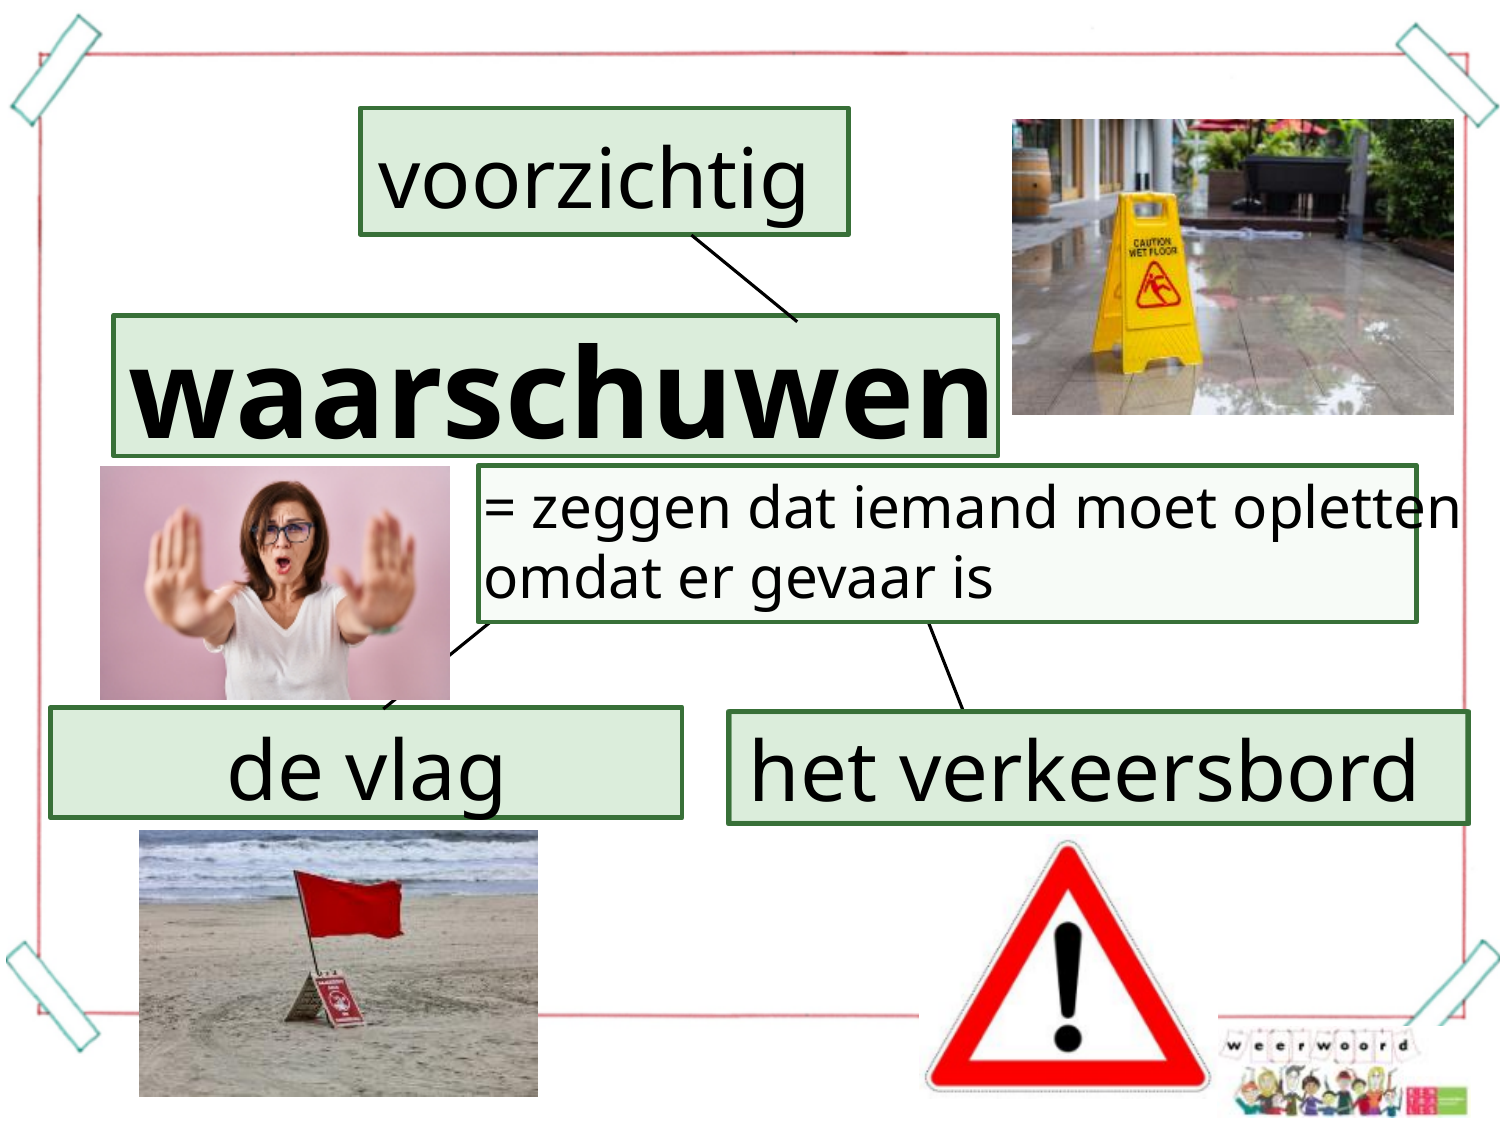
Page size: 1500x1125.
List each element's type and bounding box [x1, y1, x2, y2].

picture [6, 7, 1500, 1118]
text_box [866, 464, 963, 708]
text_box [383, 466, 683, 710]
text_box [691, 234, 798, 322]
